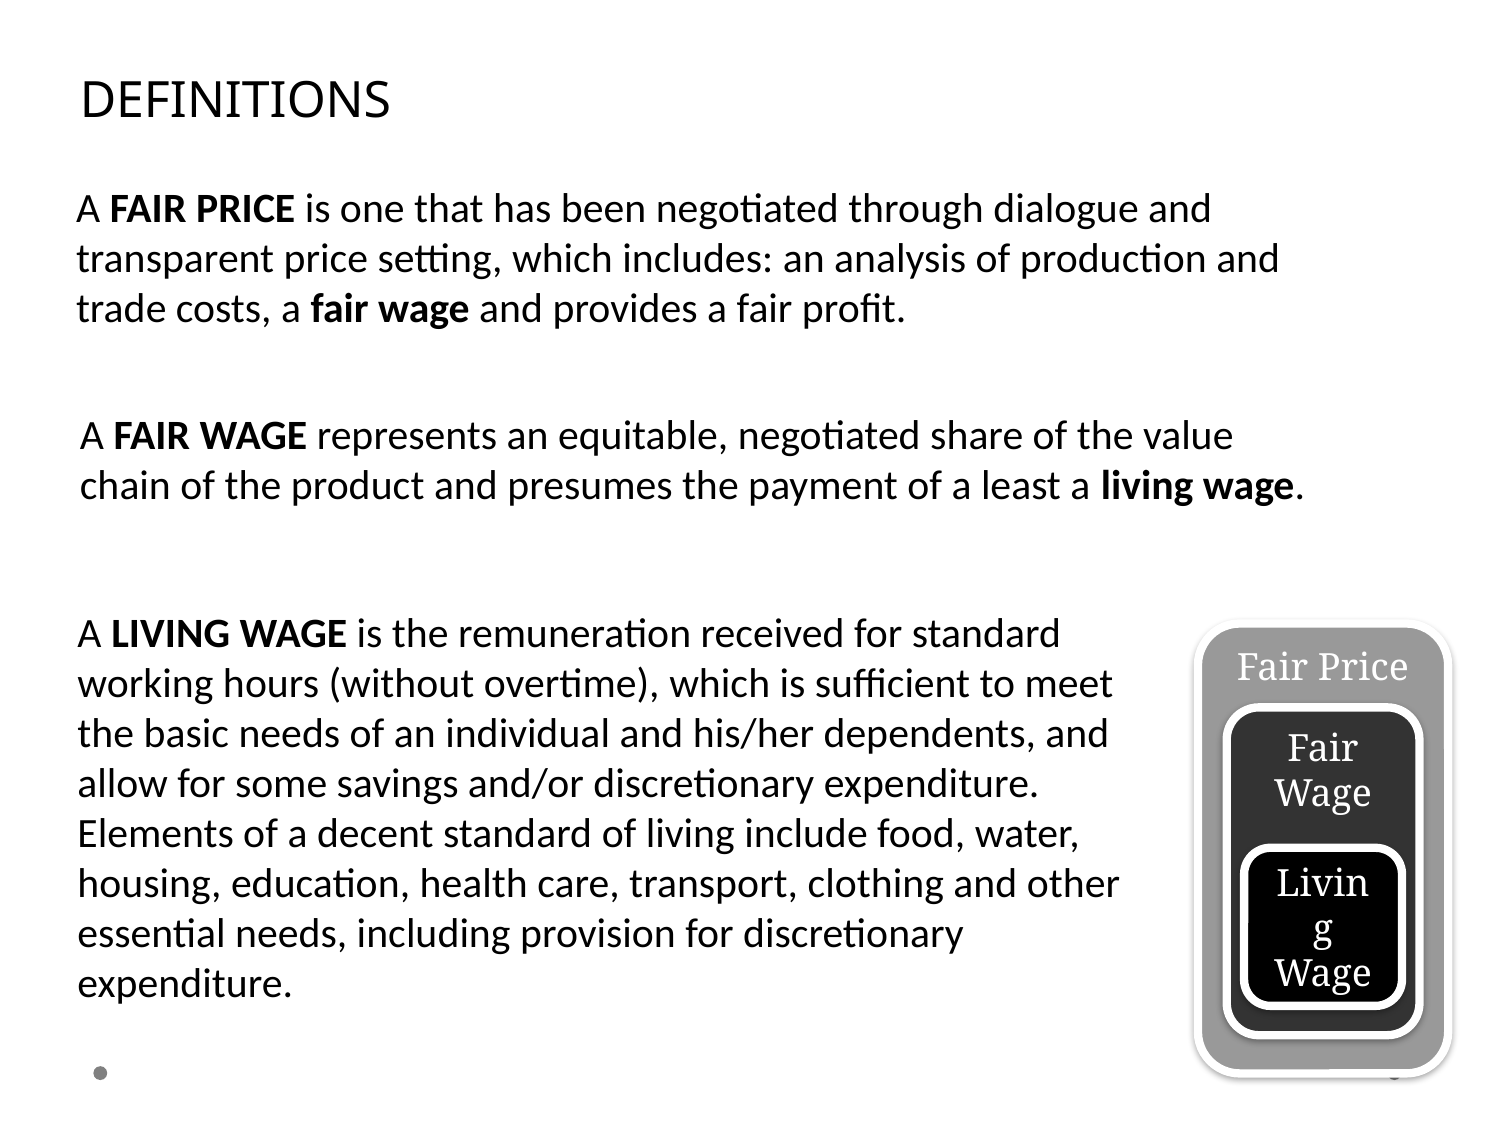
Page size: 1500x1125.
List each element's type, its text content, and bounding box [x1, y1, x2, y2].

text_box Fair Price [1193, 619, 1453, 1078]
text_box Fair Wage [1222, 703, 1424, 1040]
text_box Living Wage [1239, 843, 1407, 1011]
text_box A FAIR WAGE represents an equitable, negotiated share of the value chain of the product and presumes the payment of a least a living wage. [65, 400, 1331, 516]
text_box A FAIR PRICE is one that has been negotiated through dialogue and transparent price setting, which includes: an analysis of production and trade costs, a fair wage and provides a fair profit. [61, 173, 1361, 338]
text_box A LIVING WAGE is the remuneration received for standard working hours (without overtime), which is sufficient to meet the basic needs of an individual and his/her dependents, and allow for some savings and/or discretionary expenditure. Elements of a decent standard of living include food, water, housing, education, health care, transport, clothing and other essential needs, including provision for discretionary expenditure. [62, 598, 1166, 1014]
text_box DEFINITIONS [65, 60, 1331, 136]
